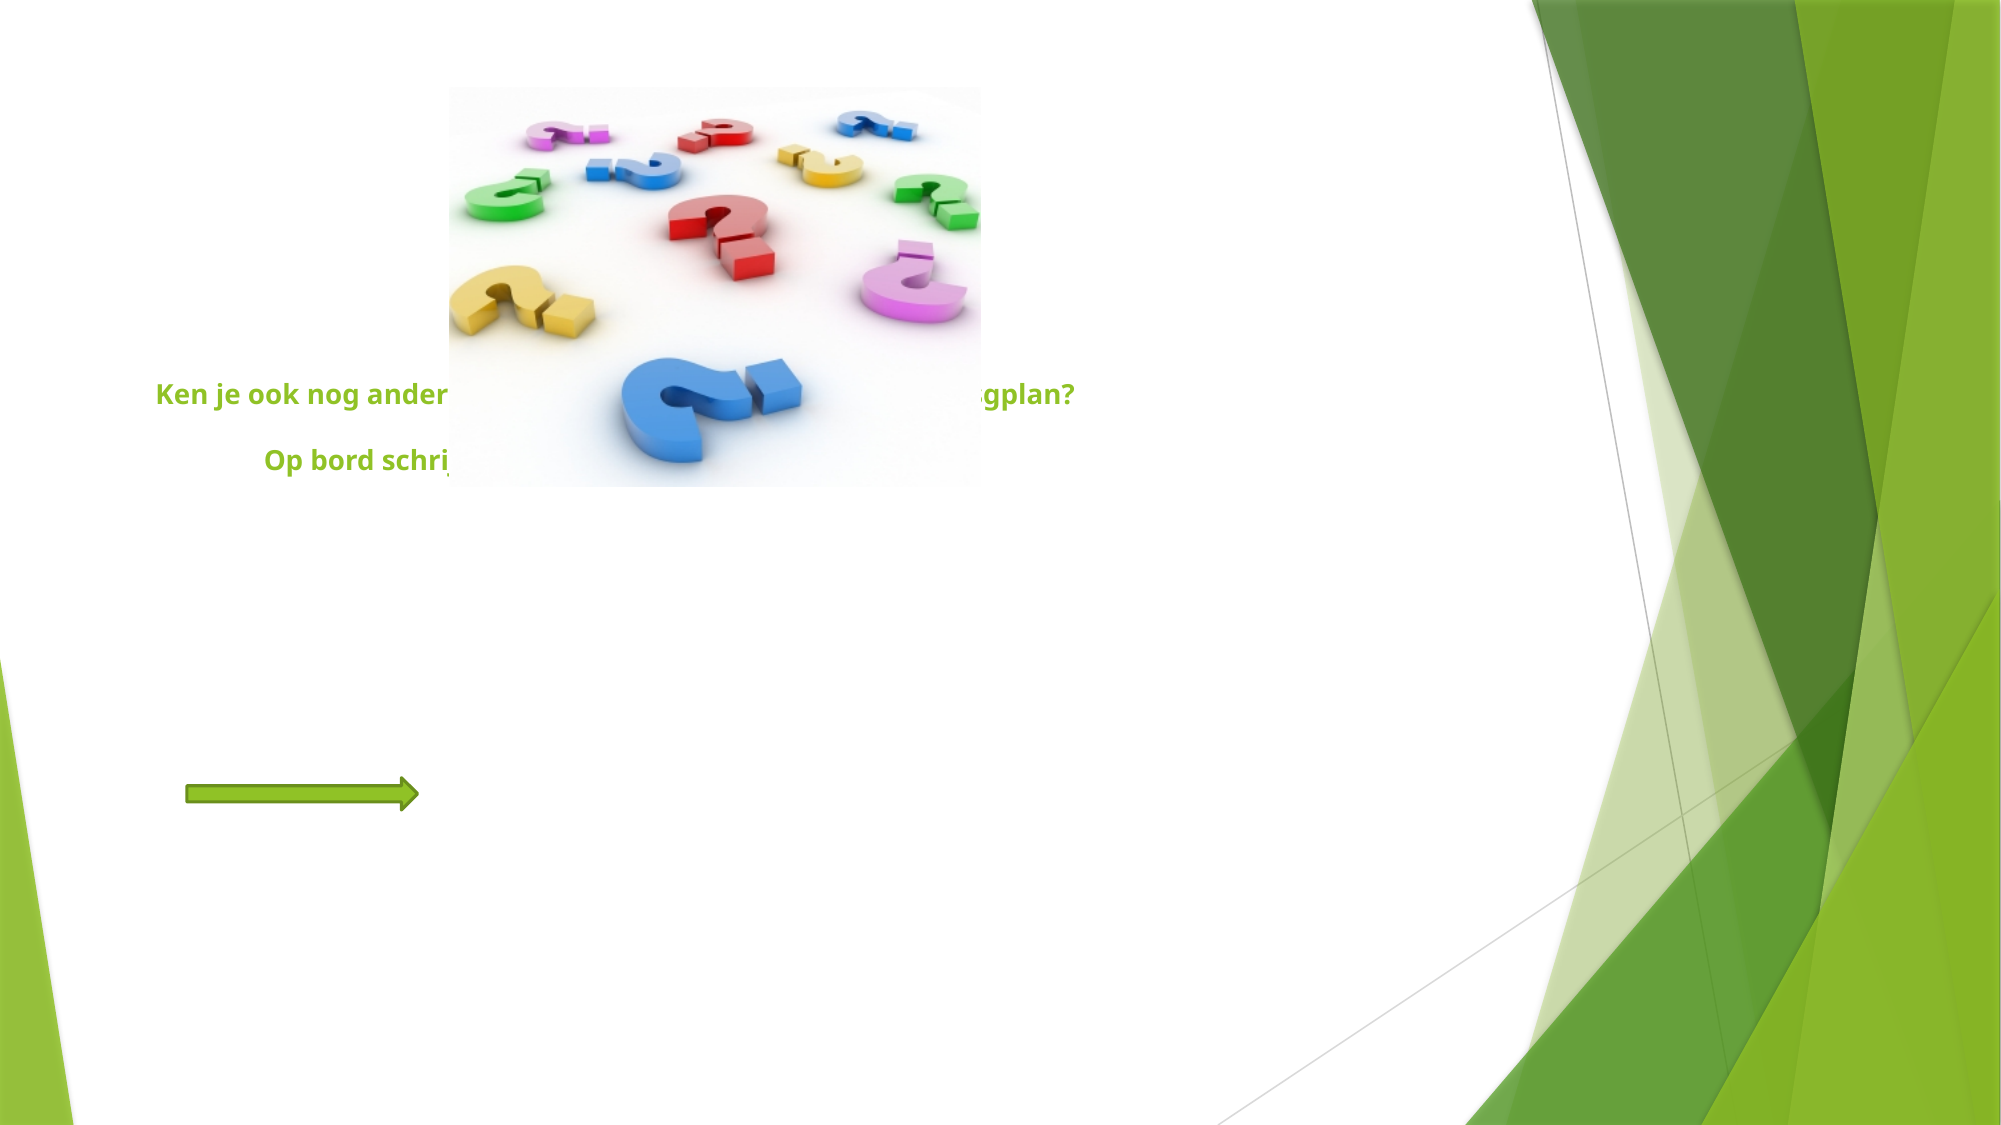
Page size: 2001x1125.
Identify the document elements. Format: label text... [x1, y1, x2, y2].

text_box [185, 776, 419, 812]
title Ken je ook nog andere benamingen voor een ondersteuninsgplan? Op bord schrijven [985, 269, 1551, 487]
picture [448, 86, 982, 487]
title Ken je ook nog andere benamingen voor een ondersteuninsgplan? Op bord schrijven [140, 269, 444, 487]
